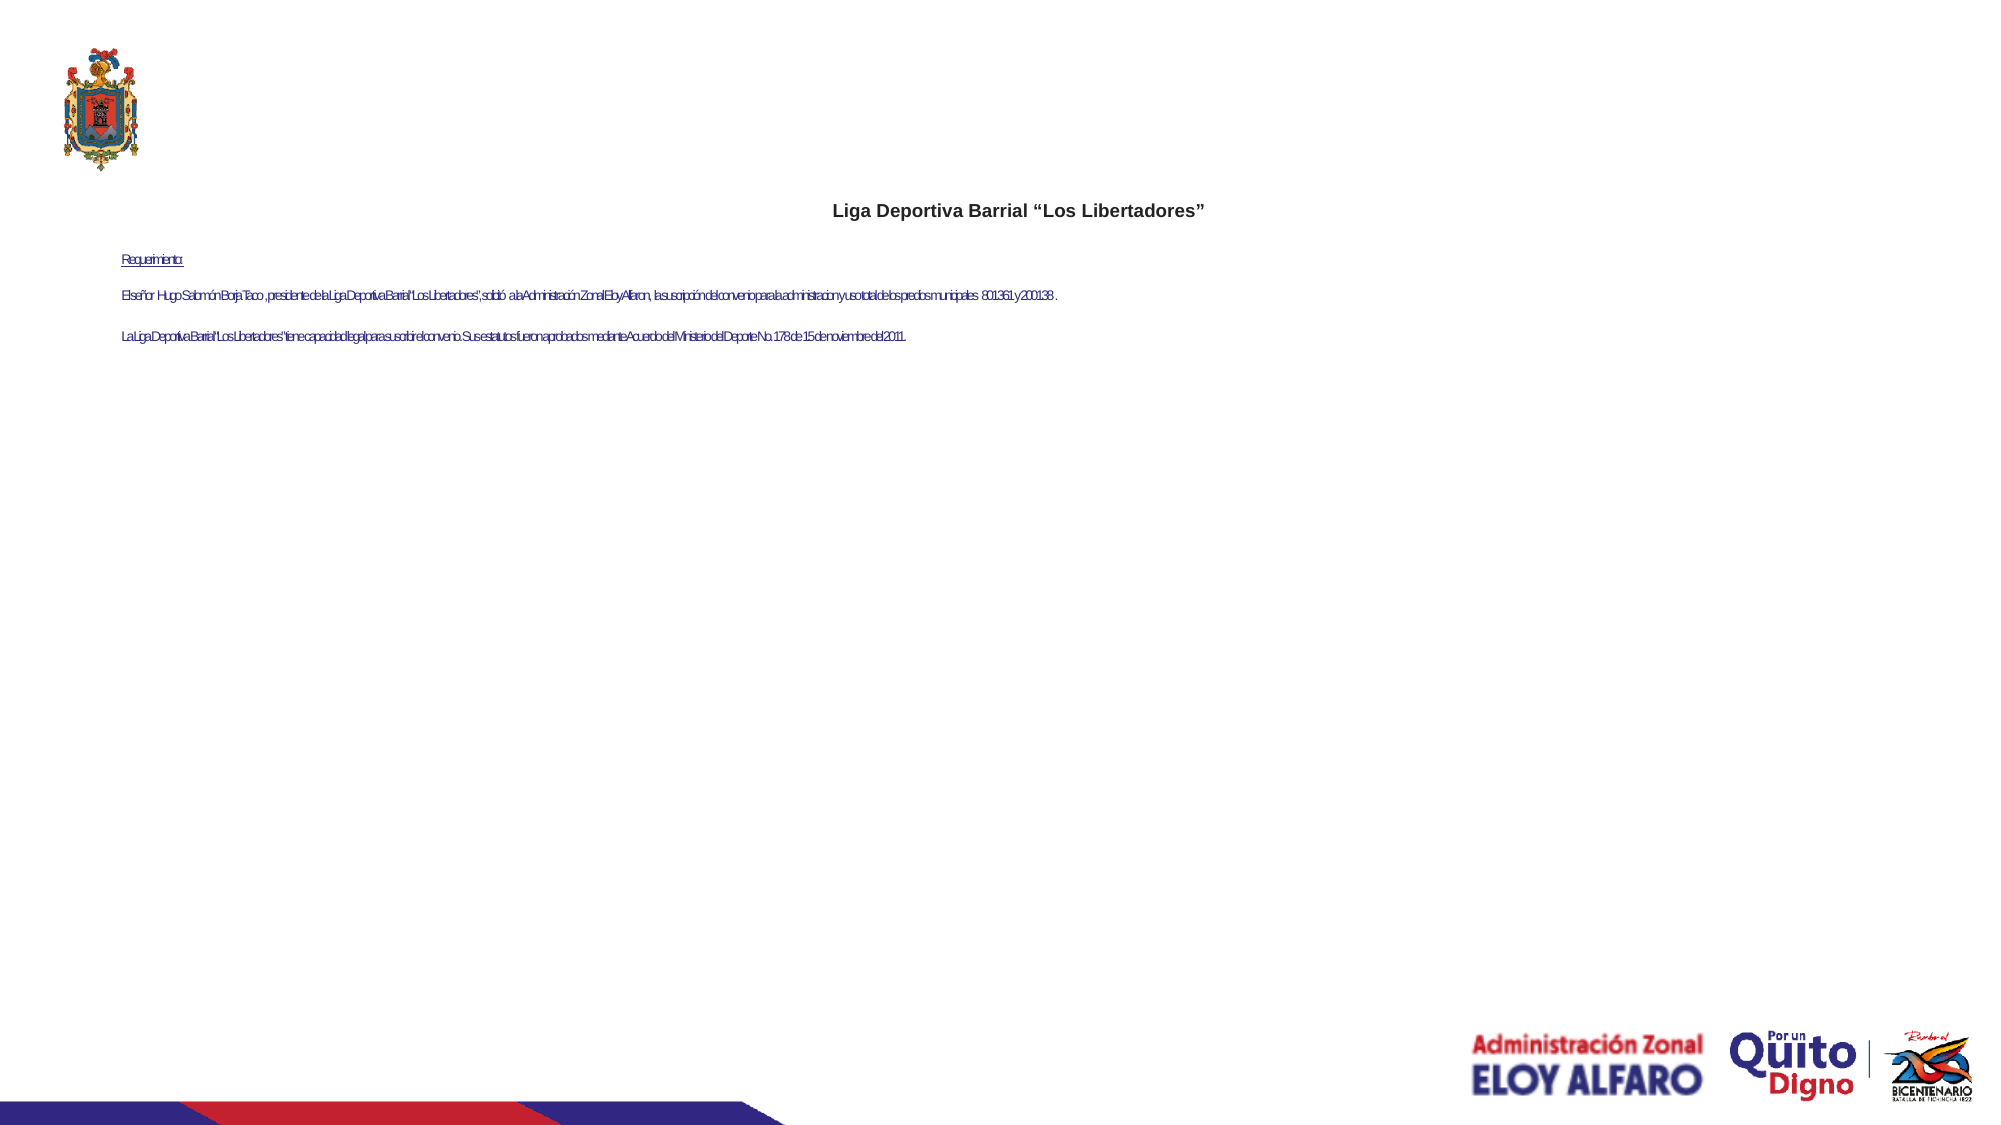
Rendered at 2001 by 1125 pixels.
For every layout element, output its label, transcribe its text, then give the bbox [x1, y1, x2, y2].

picture [0, 0, 2001, 1125]
subtitle Liga Deportiva Barrial “Los Libertadores” Requerimiento: El señor Hugo Salomón Borja Taco, presidente de la Liga Deportiva Barrial “Los Libertadores”, solicitó a la Administración Zonal Eloy Alfaron, la suscripción del convenio para la administracion y uso total de los predios municipales 801361 y 200138. La Liga Deportiva Barrial “Los Libertadores” tiene capacidad legal para suscribir el convenio. Sus estatutos fueron aprobados mediante Acuerdo del Ministerio del Deporte No. 178 de 15 de noviembre del 2011. [101, 194, 1940, 356]
